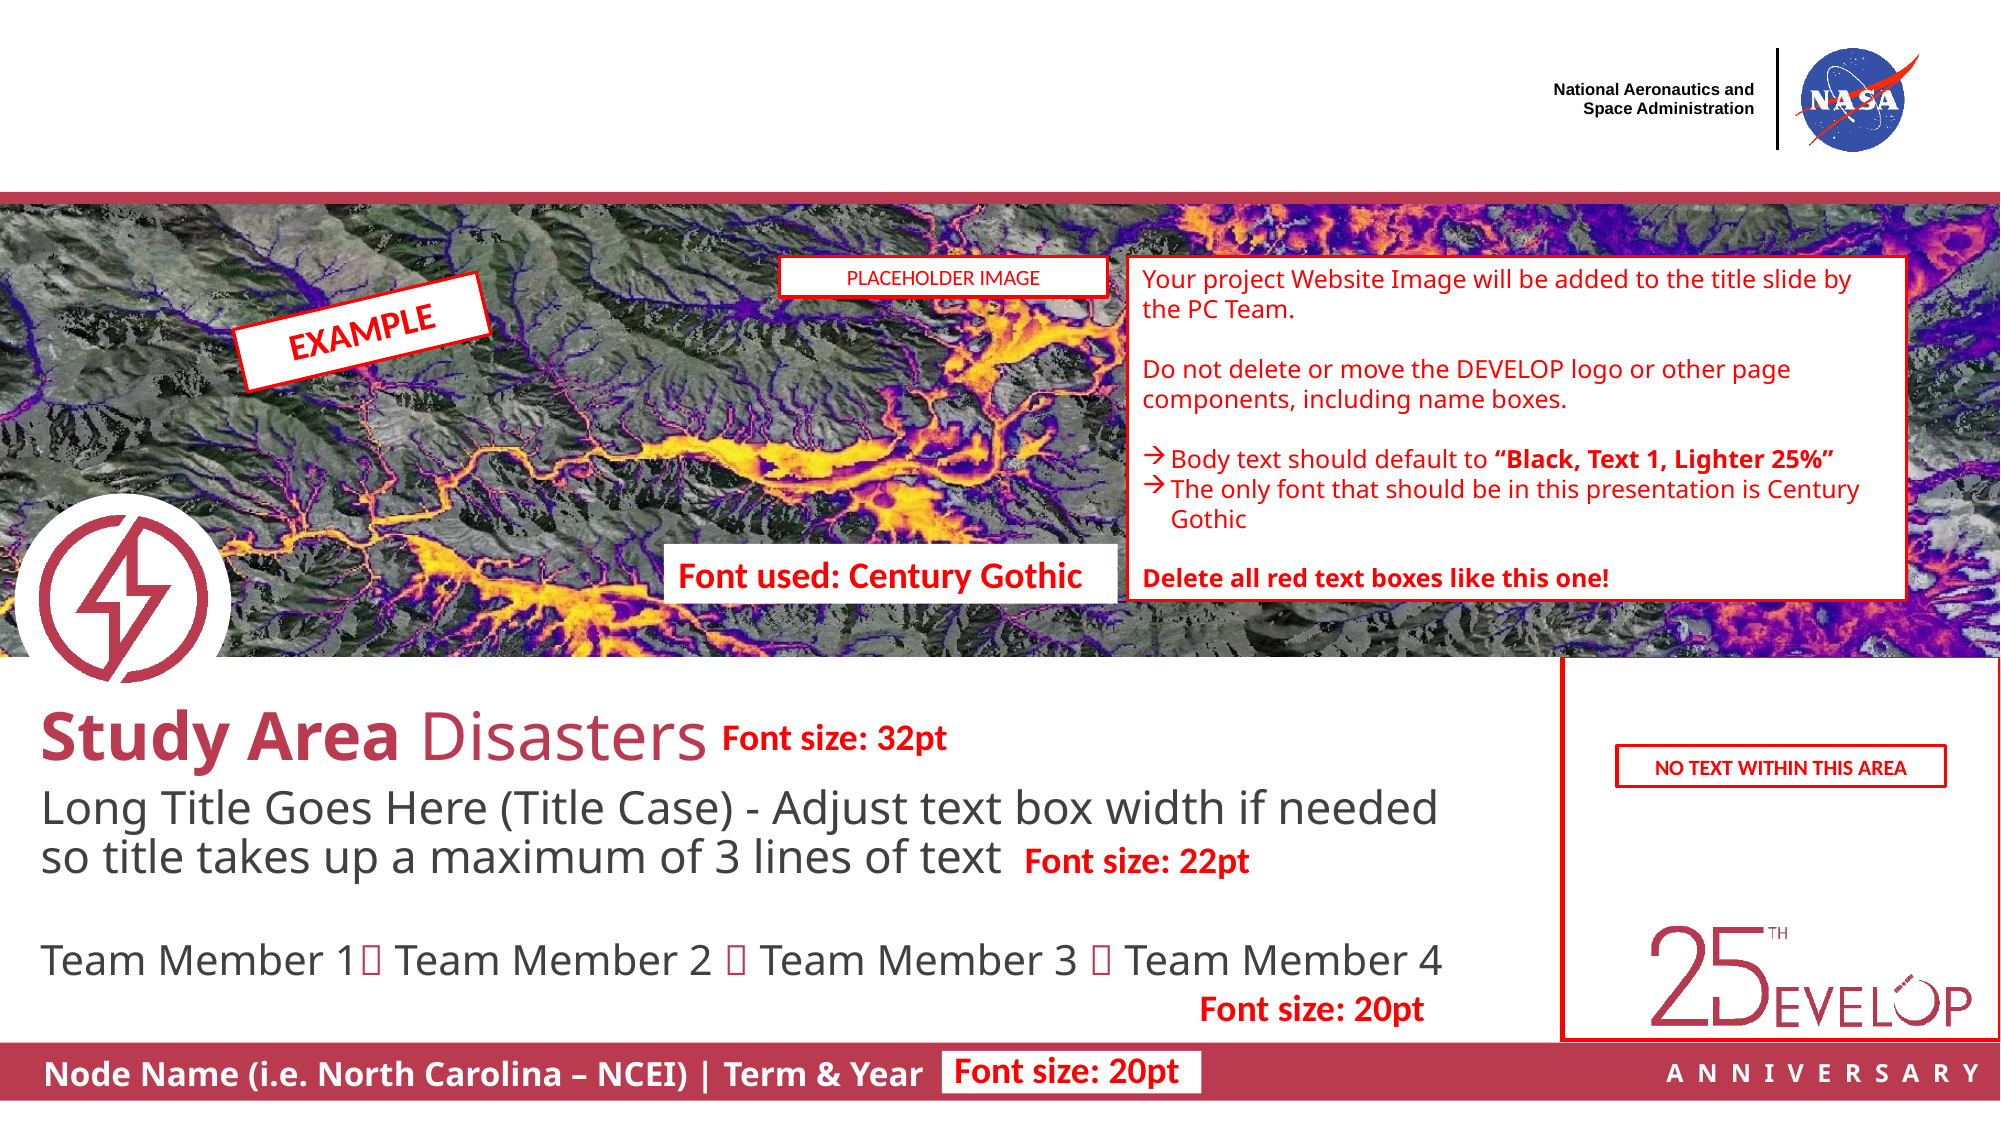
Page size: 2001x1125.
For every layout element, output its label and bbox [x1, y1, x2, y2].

picture [0, 204, 2000, 686]
picture [1630, 1042, 1984, 1047]
picture [1630, 902, 1984, 1038]
picture [1785, 39, 1929, 161]
